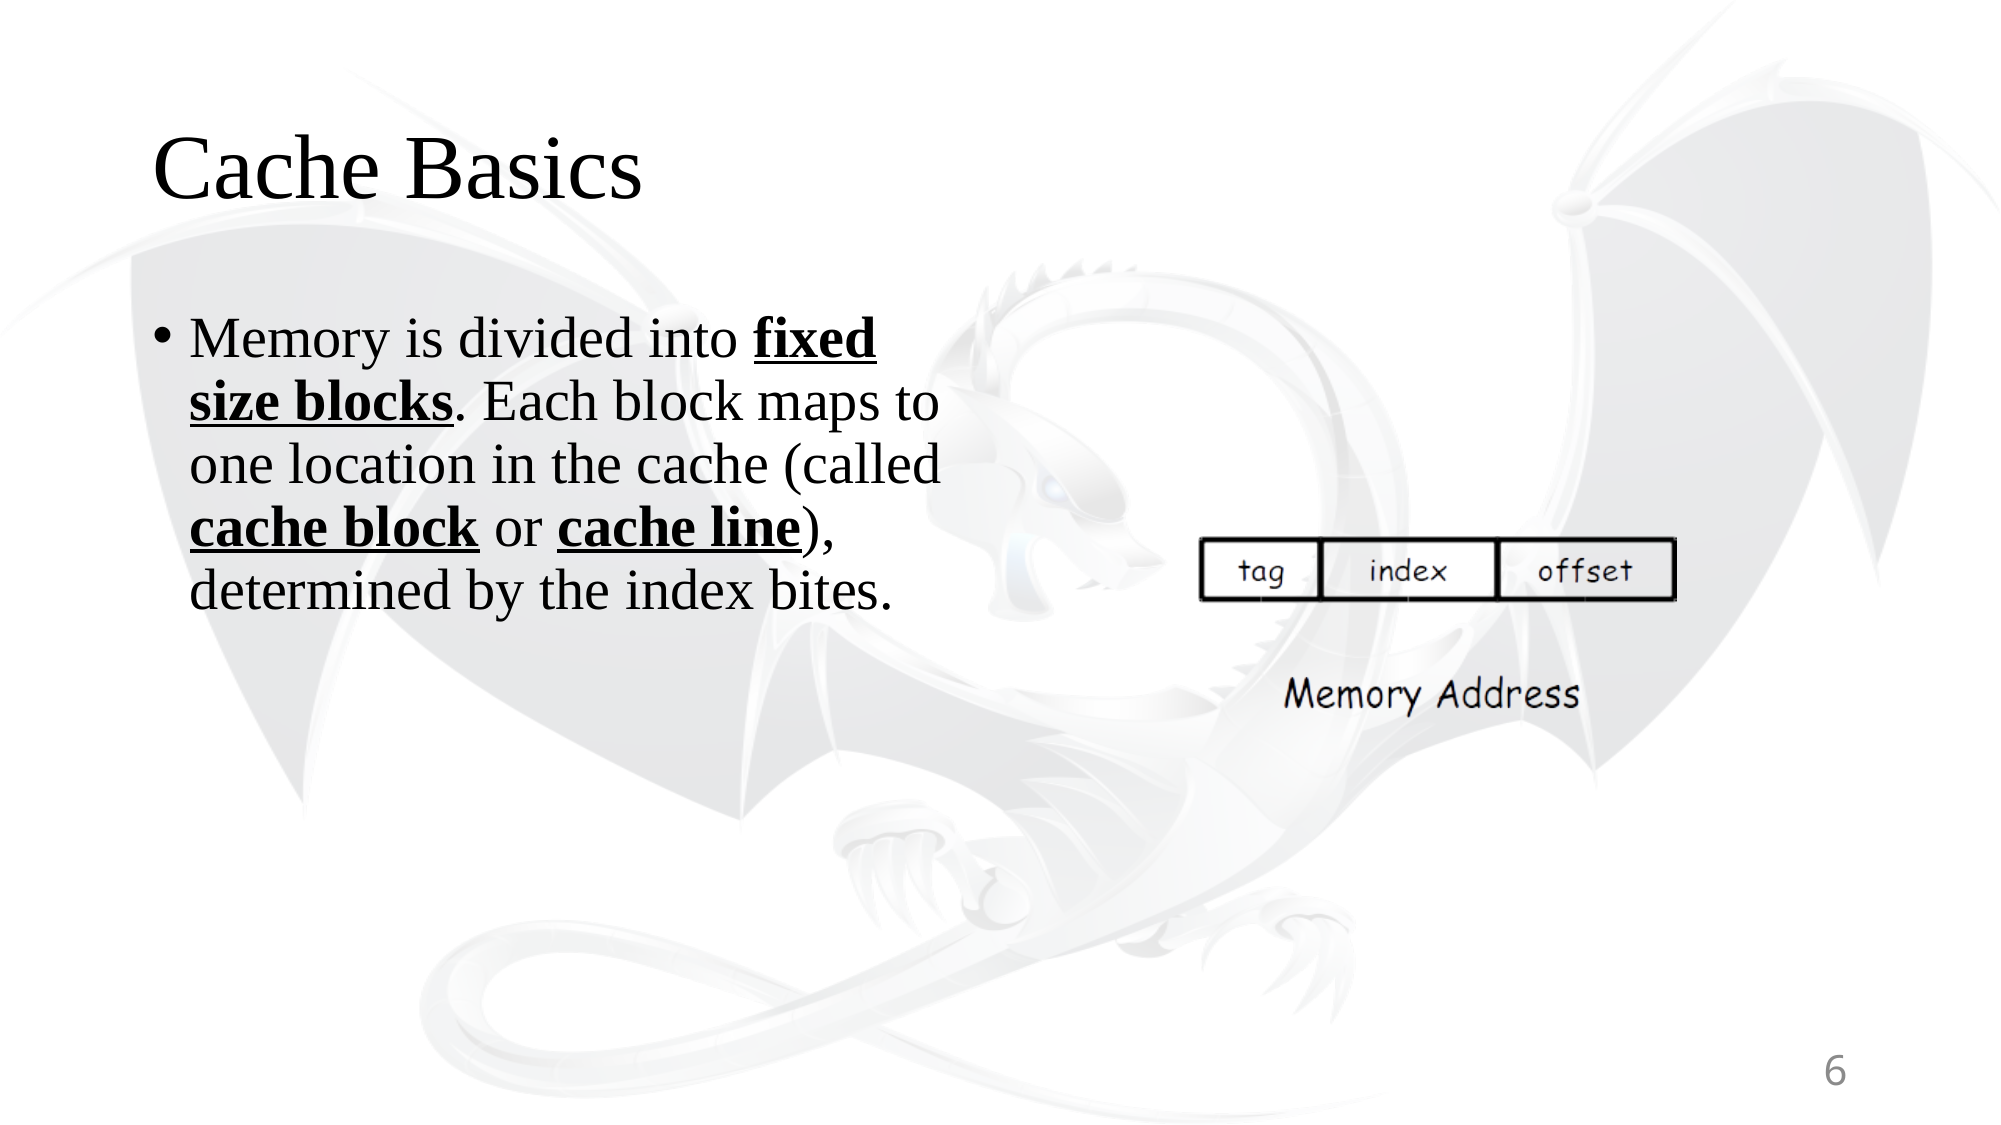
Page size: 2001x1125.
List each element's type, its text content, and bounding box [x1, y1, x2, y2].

slide_number 6 [1412, 1042, 1863, 1103]
title Cache Basics [137, 59, 1863, 278]
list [1198, 536, 1677, 776]
list Memory is divided into fixed size blocks. Each block maps to one location in the cache (called cache block or cache line), determined by the index bites. [137, 299, 988, 1014]
